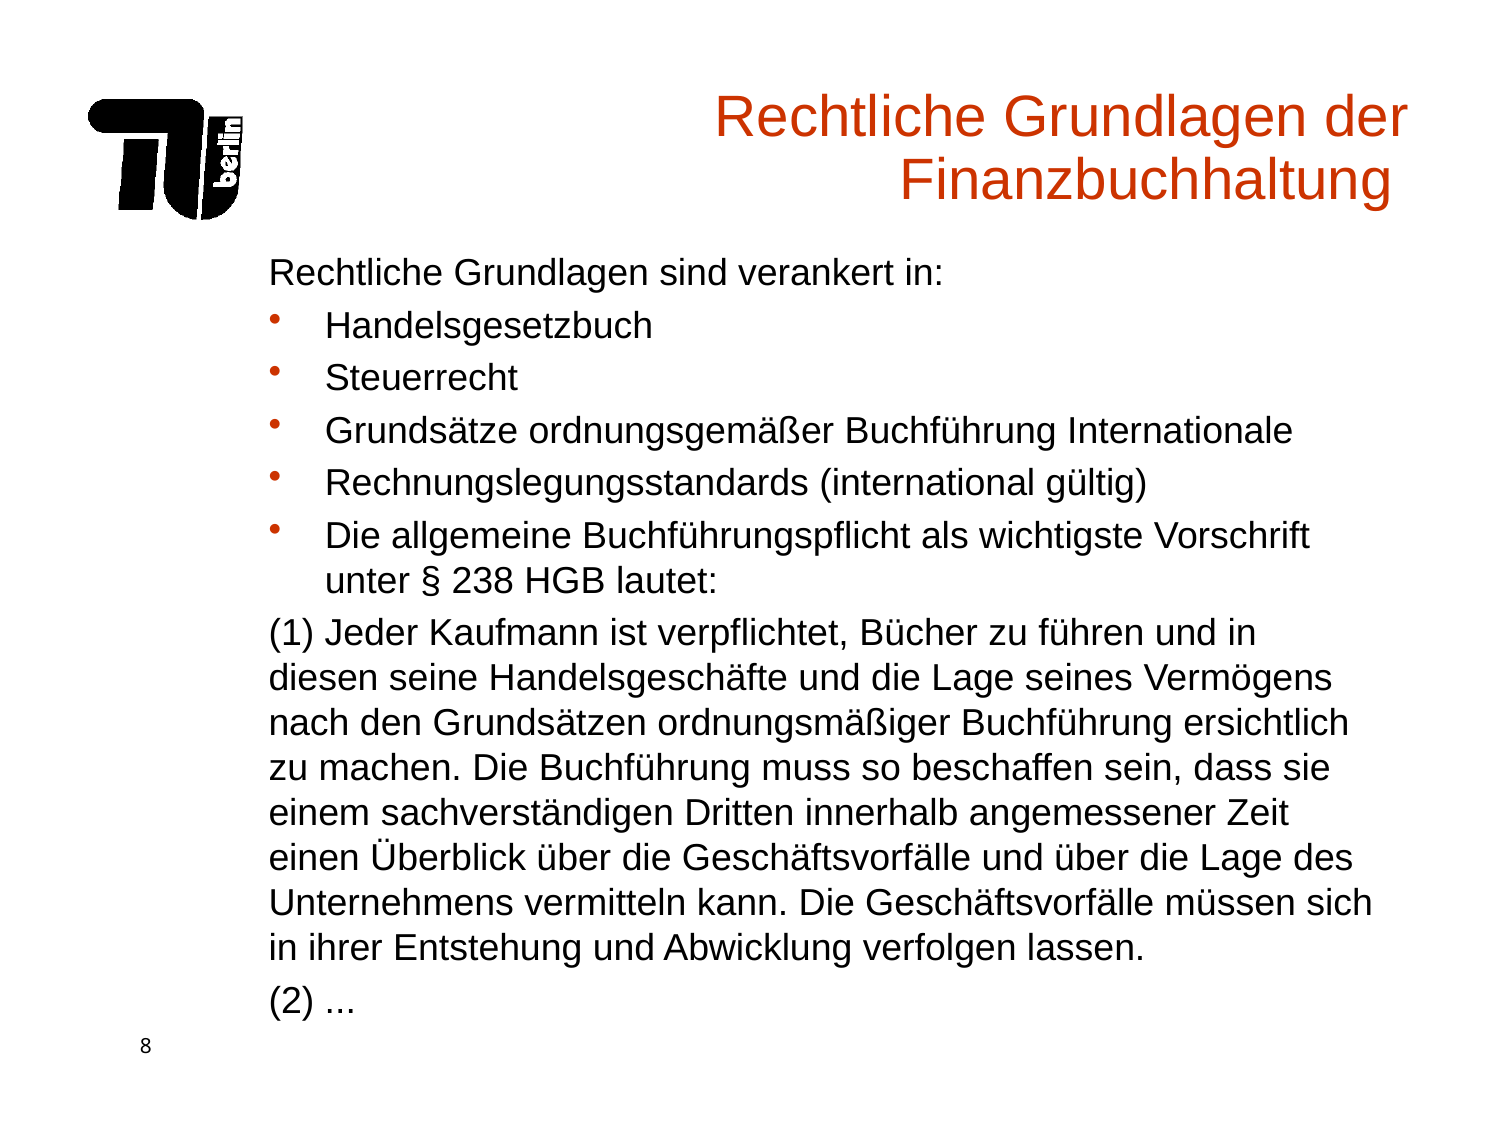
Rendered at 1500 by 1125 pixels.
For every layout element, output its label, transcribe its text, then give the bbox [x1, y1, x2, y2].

text_box Rechtliche Grundlagen sind verankert in: Handelsgesetzbuch Steuerrecht Grundsätze ordnungsgemäßer Buchführung Internationale Rechnungslegungsstandards (international gültig) Die allgemeine Buchführungspflicht als wichtigste Vorschrift unter § 238 HGB lautet: (1) Jeder Kaufmann ist verpflichtet, Bücher zu führen und in diesen seine Handelsgeschäfte und die Lage seines Vermögens nach den Grundsätzen ordnungsmäßiger Buchführung ersichtlich zu machen. Die Buchführung muss so beschaffen sein, dass sie einem sachverständigen Dritten innerhalb angemessener Zeit einen Überblick über die Geschäftsvorfälle und über die Lage des Unternehmens vermitteln kann. Die Geschäftsvorfälle müssen sich in ihrer Entstehung und Abwicklung verfolgen lassen. (2) ... [253, 240, 1392, 964]
picture [88, 99, 243, 220]
title Rechtliche Grundlagen der Finanzbuchhaltung [253, 62, 1425, 220]
